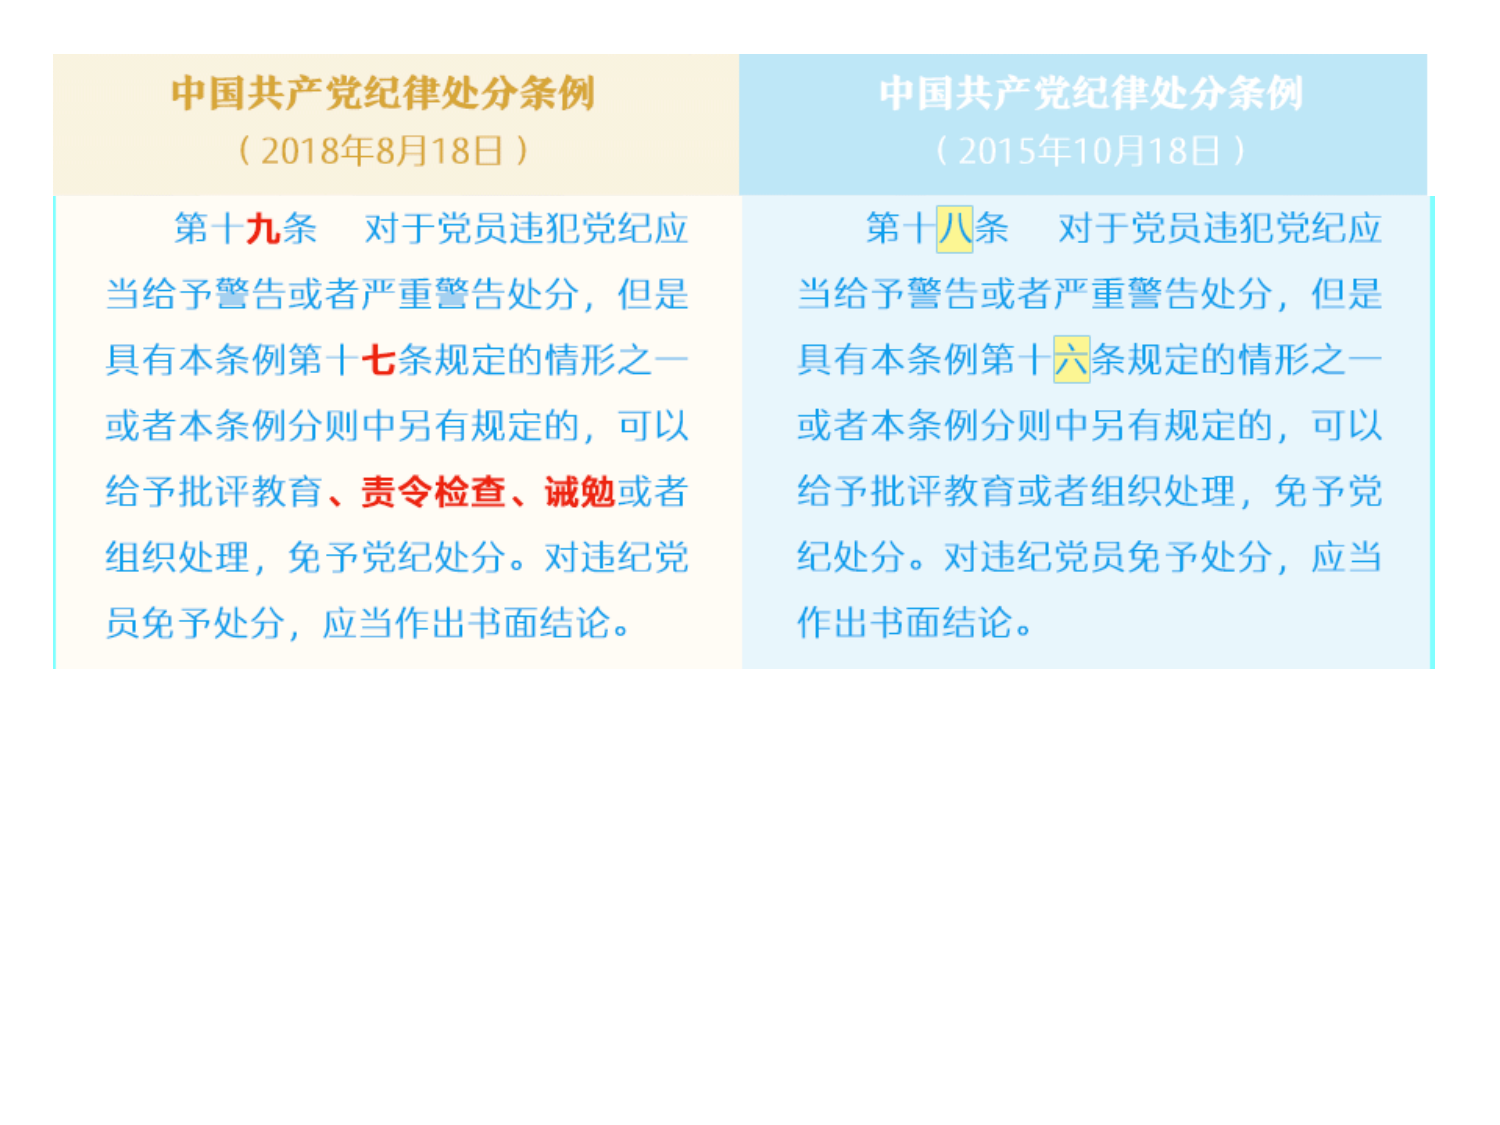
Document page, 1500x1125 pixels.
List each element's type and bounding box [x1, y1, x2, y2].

picture [52, 54, 1435, 669]
